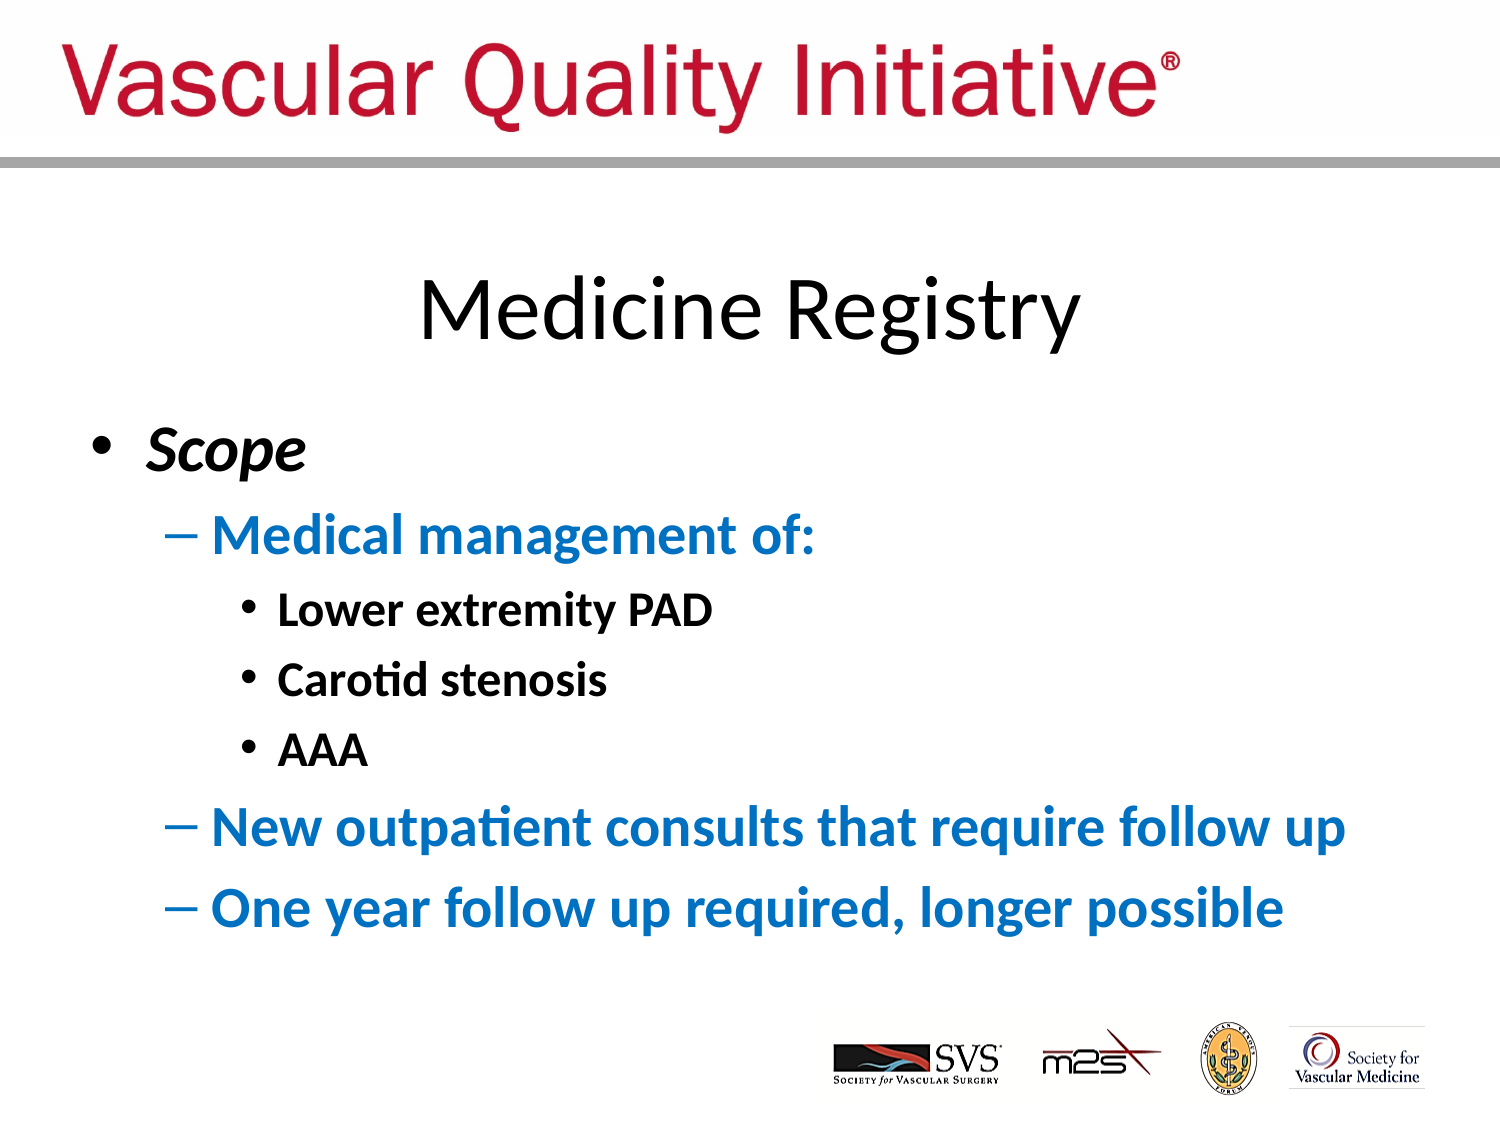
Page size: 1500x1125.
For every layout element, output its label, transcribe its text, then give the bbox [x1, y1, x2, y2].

picture [0, 0, 1500, 136]
list Scope Medical management of: Lower extremity PAD Carotid stenosis AAA New outpatient consults that require follow up One year follow up required, longer possible [75, 397, 1425, 988]
title Medicine Registry [75, 209, 1425, 397]
picture [816, 1011, 1425, 1106]
